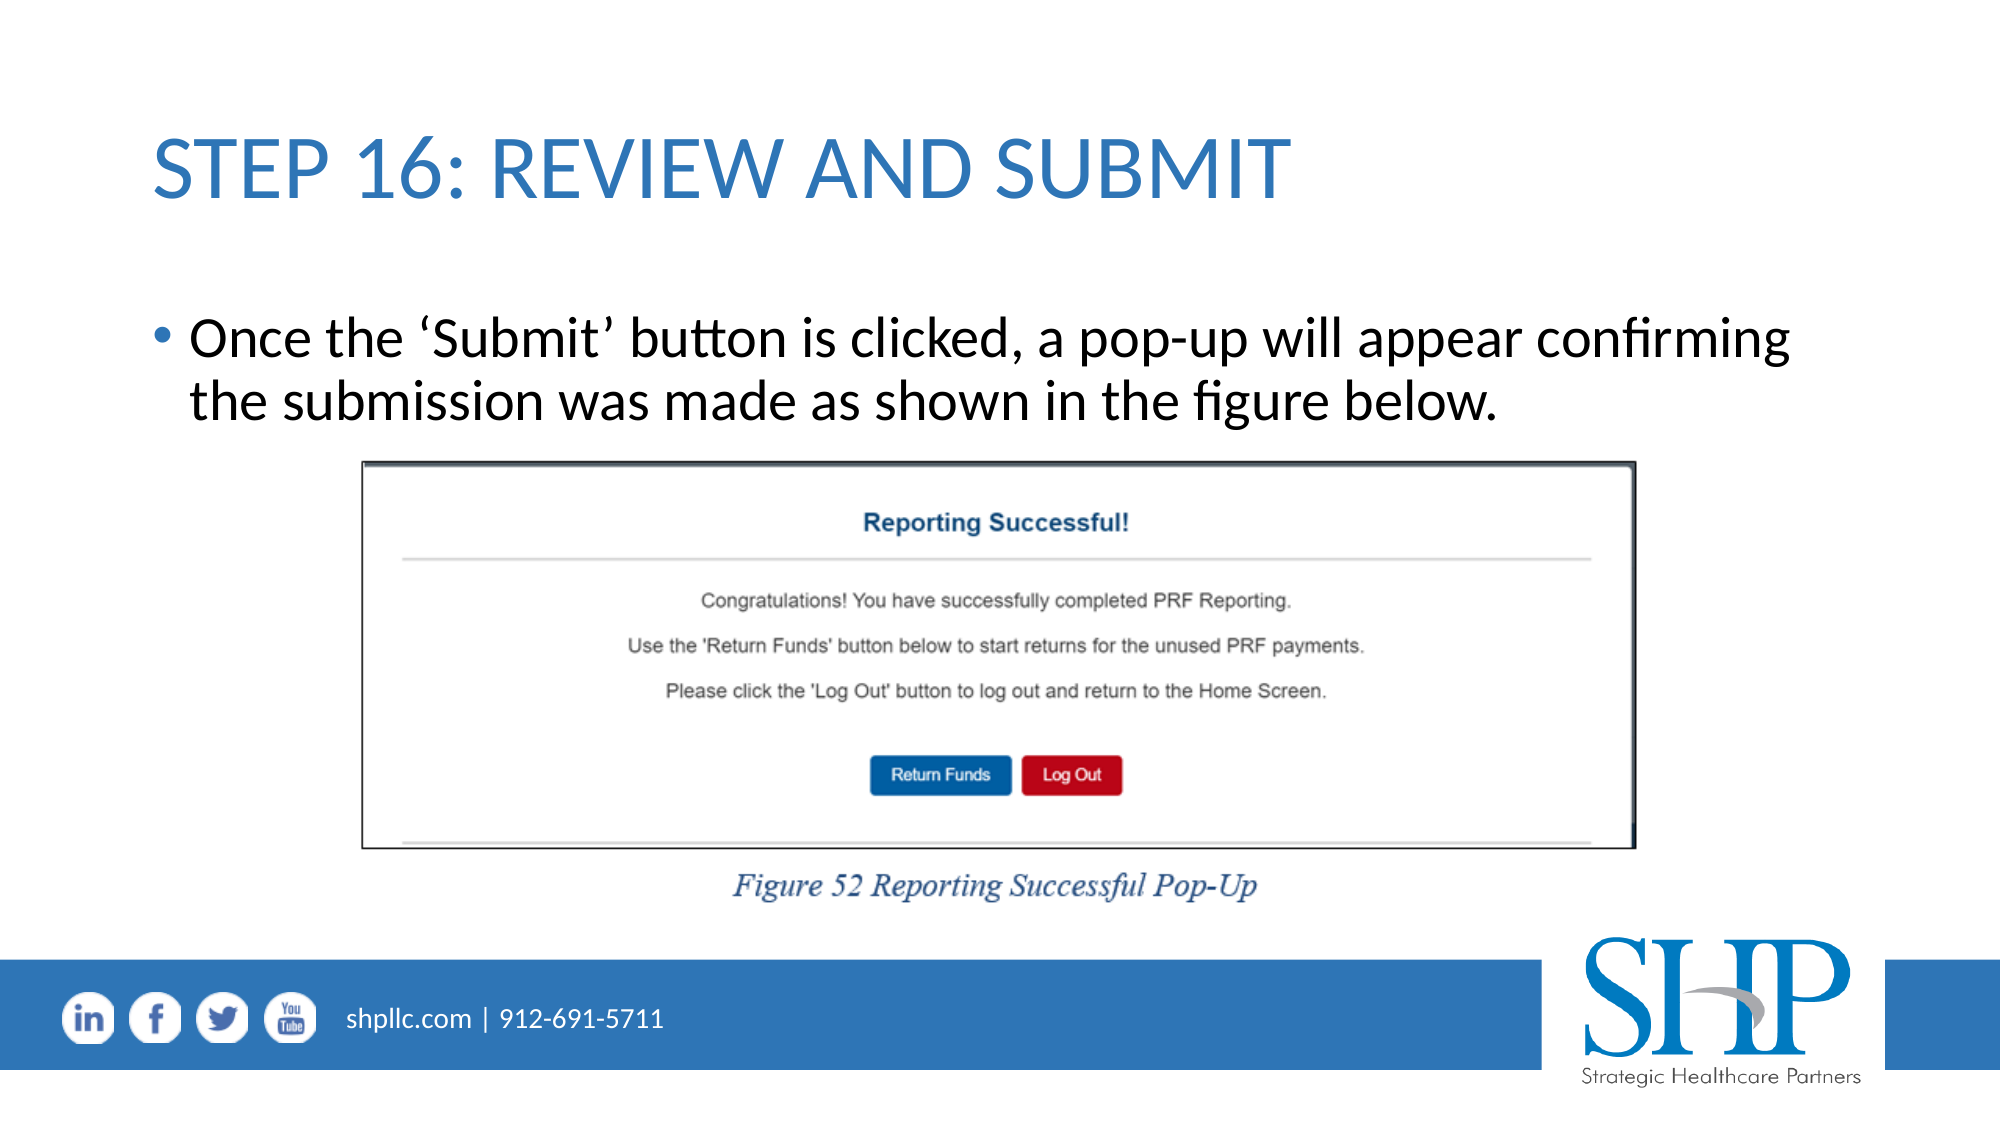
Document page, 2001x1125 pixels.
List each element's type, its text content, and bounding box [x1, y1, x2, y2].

picture [357, 455, 1643, 912]
list Once the ‘Submit’ button is clicked, a pop-up will appear confirming the submission was made as shown in the figure below. [137, 299, 1863, 1014]
picture [1572, 936, 1865, 1093]
title STEP 16: REVIEW AND SUBMIT [137, 59, 1863, 278]
